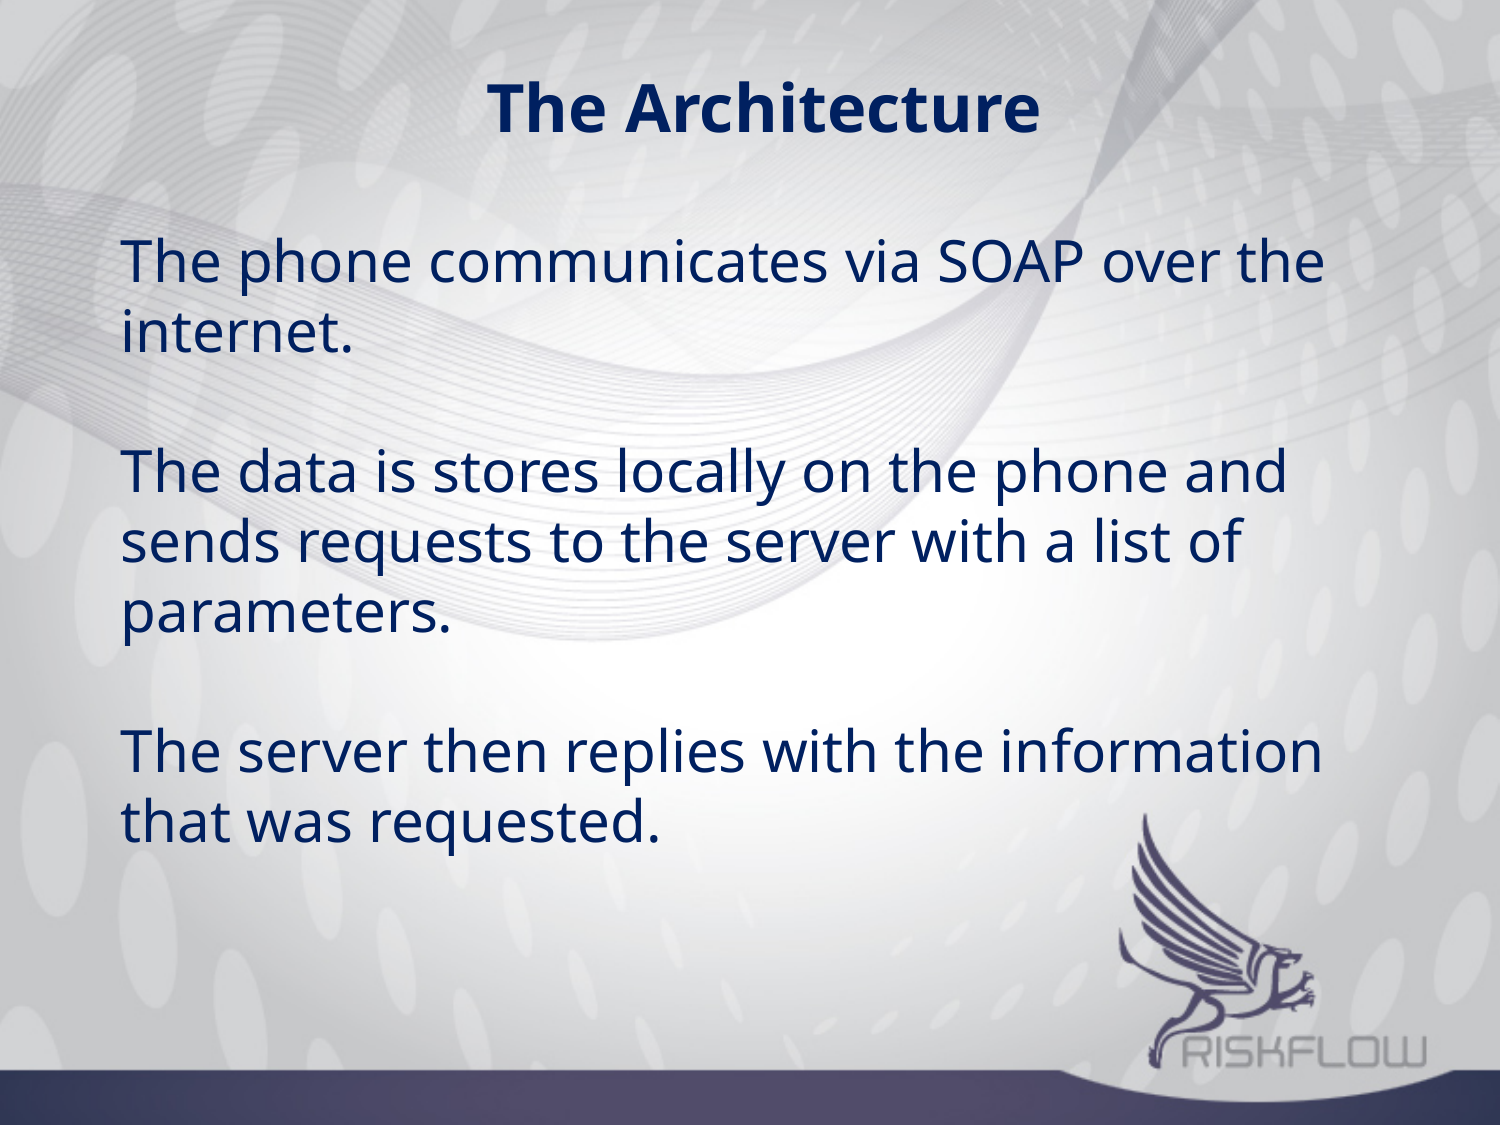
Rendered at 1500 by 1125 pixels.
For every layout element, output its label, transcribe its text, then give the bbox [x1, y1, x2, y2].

text_box The phone communicates via SOAP over the internet. The data is stores locally on the phone and sends requests to the server with a list of parameters. The server then replies with the information that was requested. [106, 217, 1423, 862]
text_box The Architecture [471, 58, 1058, 154]
picture [0, 0, 1500, 1125]
